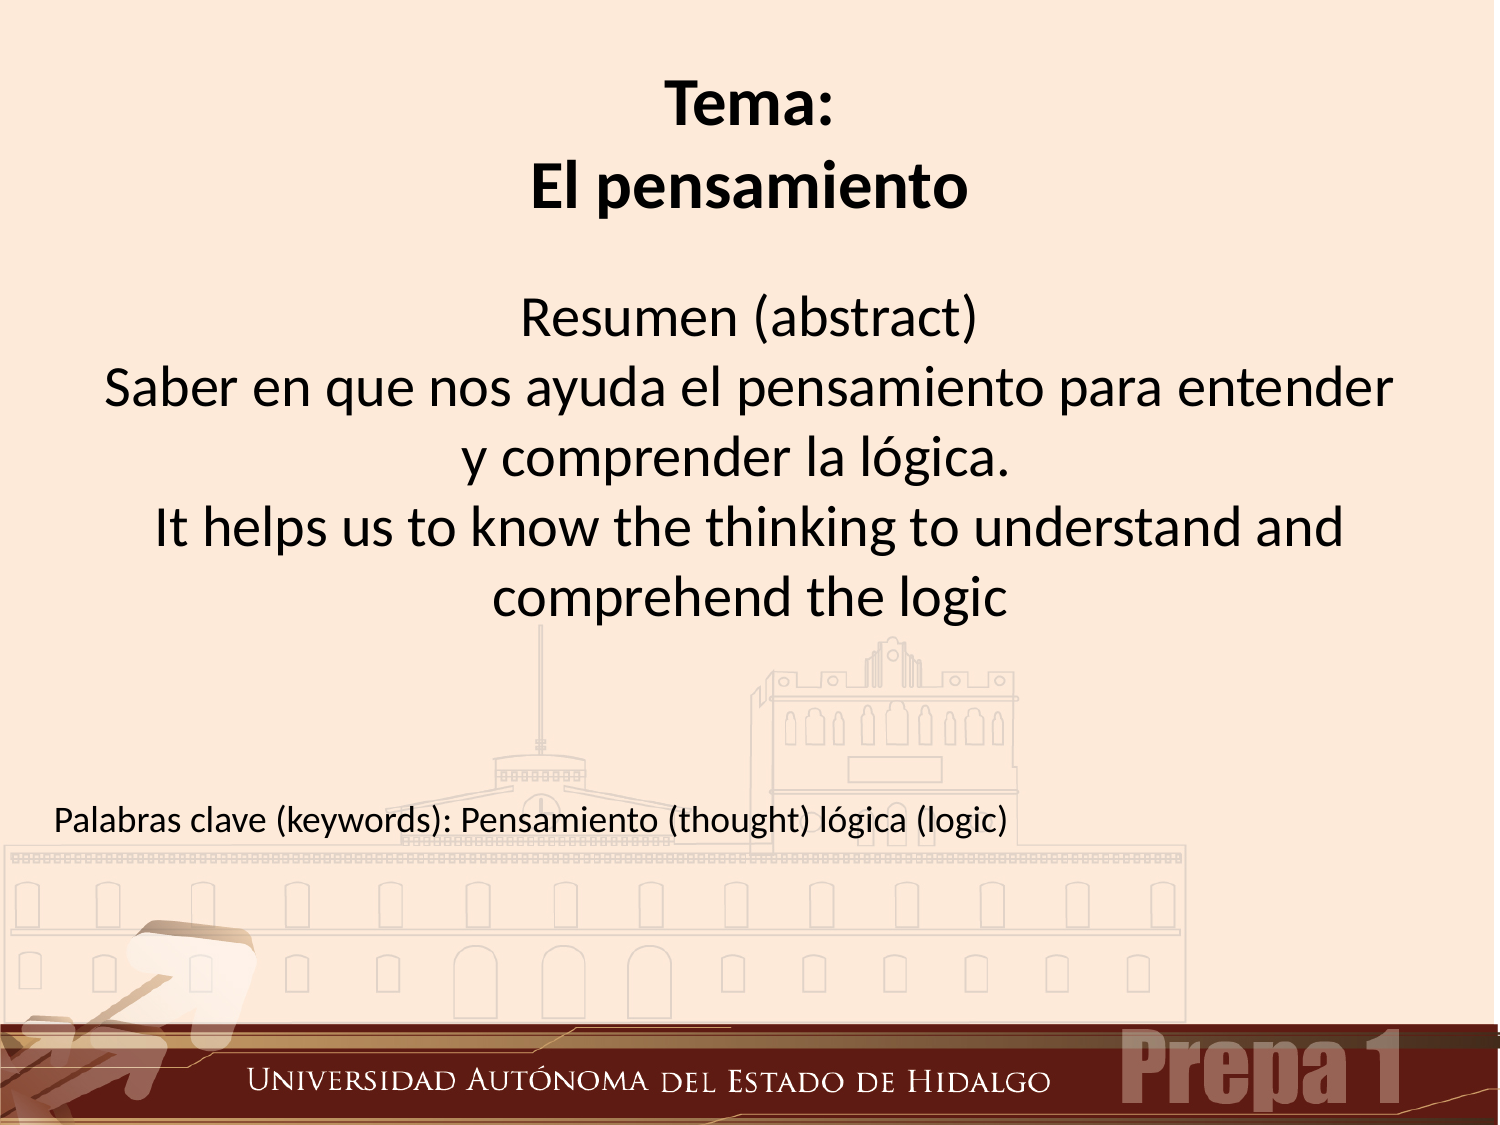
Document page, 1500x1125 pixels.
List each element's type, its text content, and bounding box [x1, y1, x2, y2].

text_box Palabras clave (keywords): Pensamiento (thought) lógica (logic) [39, 787, 1470, 848]
picture [0, 0, 1500, 1125]
title Resumen (abstract) Saber en que nos ayuda el pensamiento para entender y comprender la lógica. It helps us to know the thinking to understand and comprehend the logic [75, 231, 1425, 772]
text_box Tema: El pensamiento [74, 49, 1425, 231]
